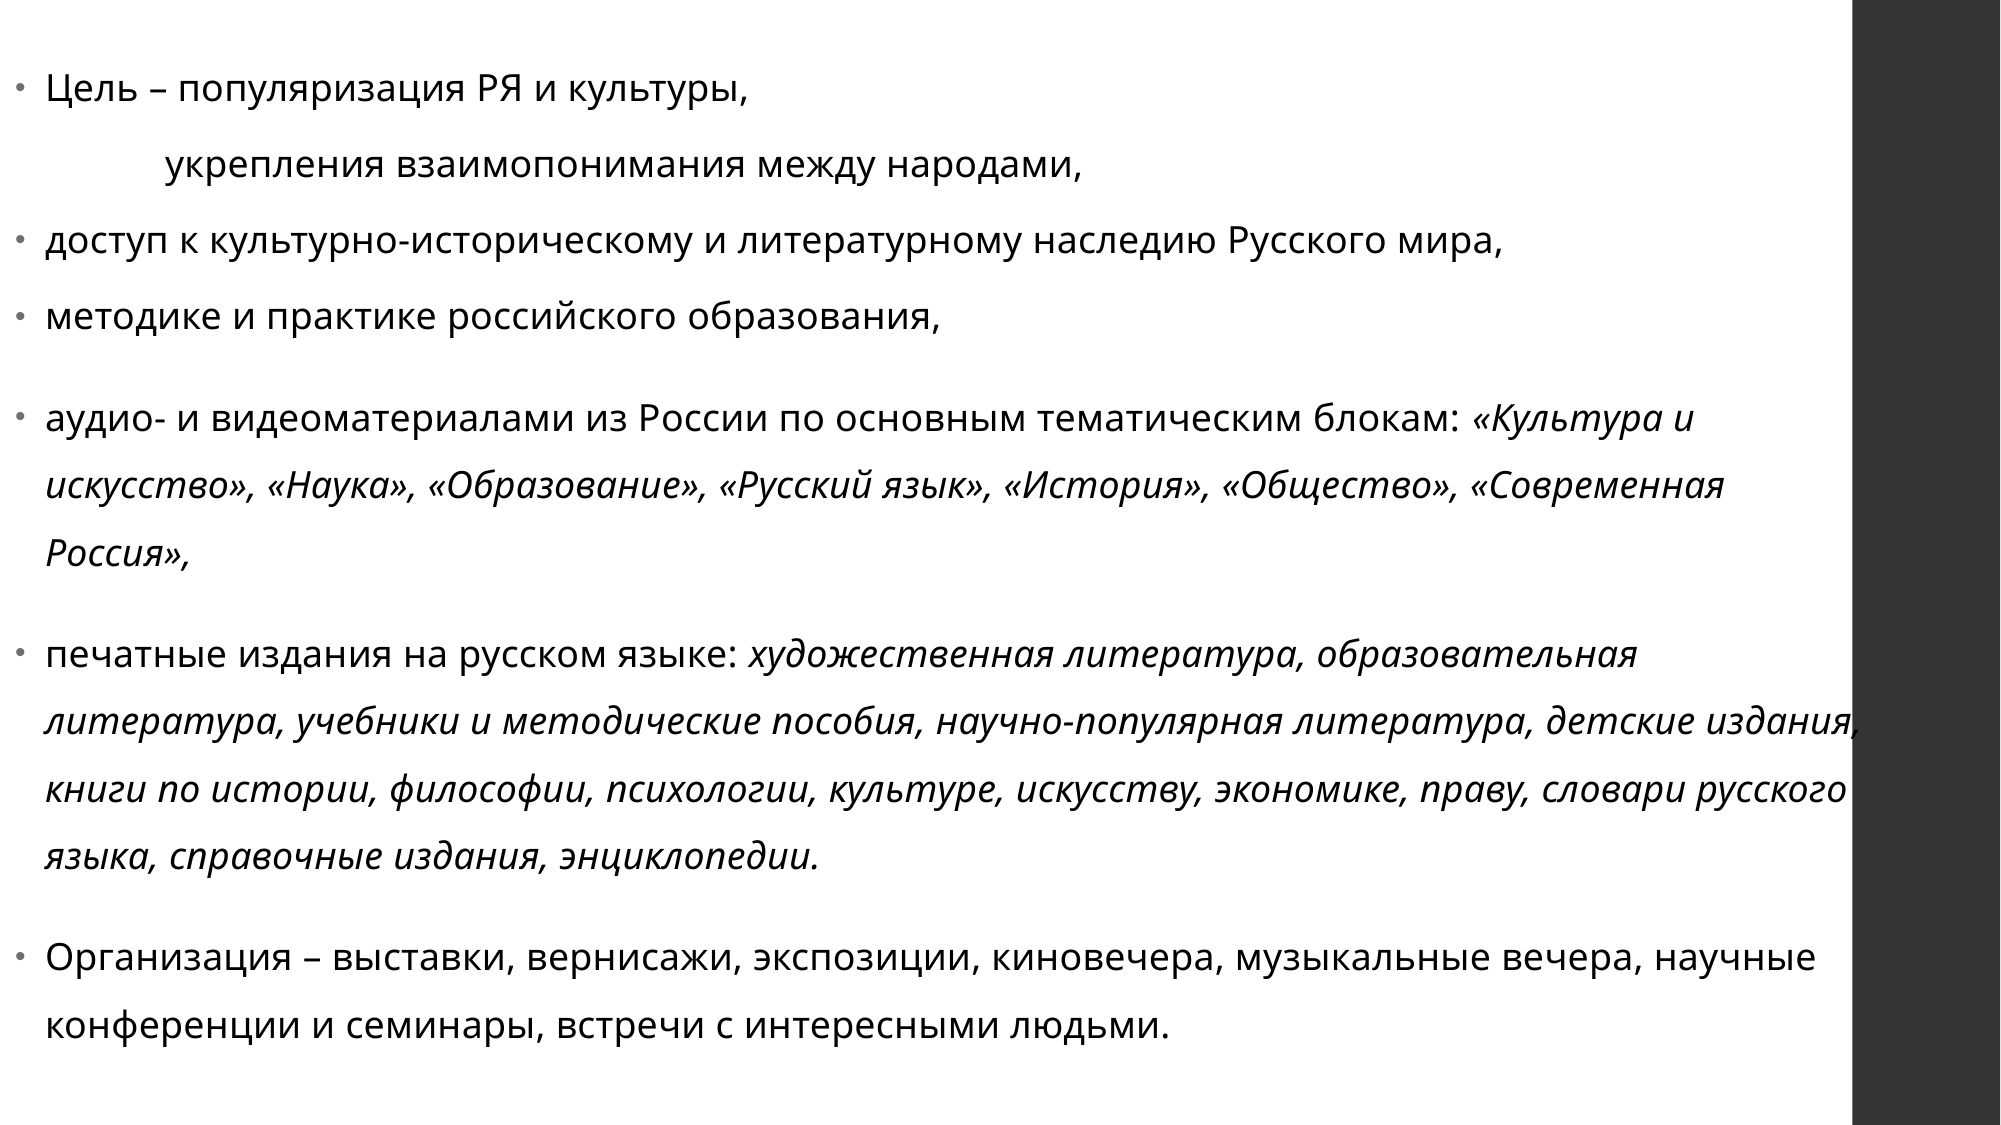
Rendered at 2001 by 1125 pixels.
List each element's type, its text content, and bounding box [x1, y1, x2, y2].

list Цель – популяризация РЯ и культуры, укрепления взаимопонимания между народами, доступ к культурно-историческому и литературному наследию Русского мира, методике и практике российского образования, аудио- и видеоматериалами из России по основным тематическим блокам: «Культура и искусство», «Наука», «Образование», «Русский язык», «История», «Общество», «Современная Россия», печатные издания на русском языке: художественная литература, образовательная литература, учебники и методические пособия, научно-популярная литература, детские издания, книги по истории, философии, психологии, культуре, искусству, экономике, праву, словари русского языка, справочные издания, энциклопедии. Организация – выставки, вернисажи, экспозиции, киновечера, музыкальные вечера, научные конференции и семинары, встречи с интересными людьми. [0, 59, 1890, 1125]
